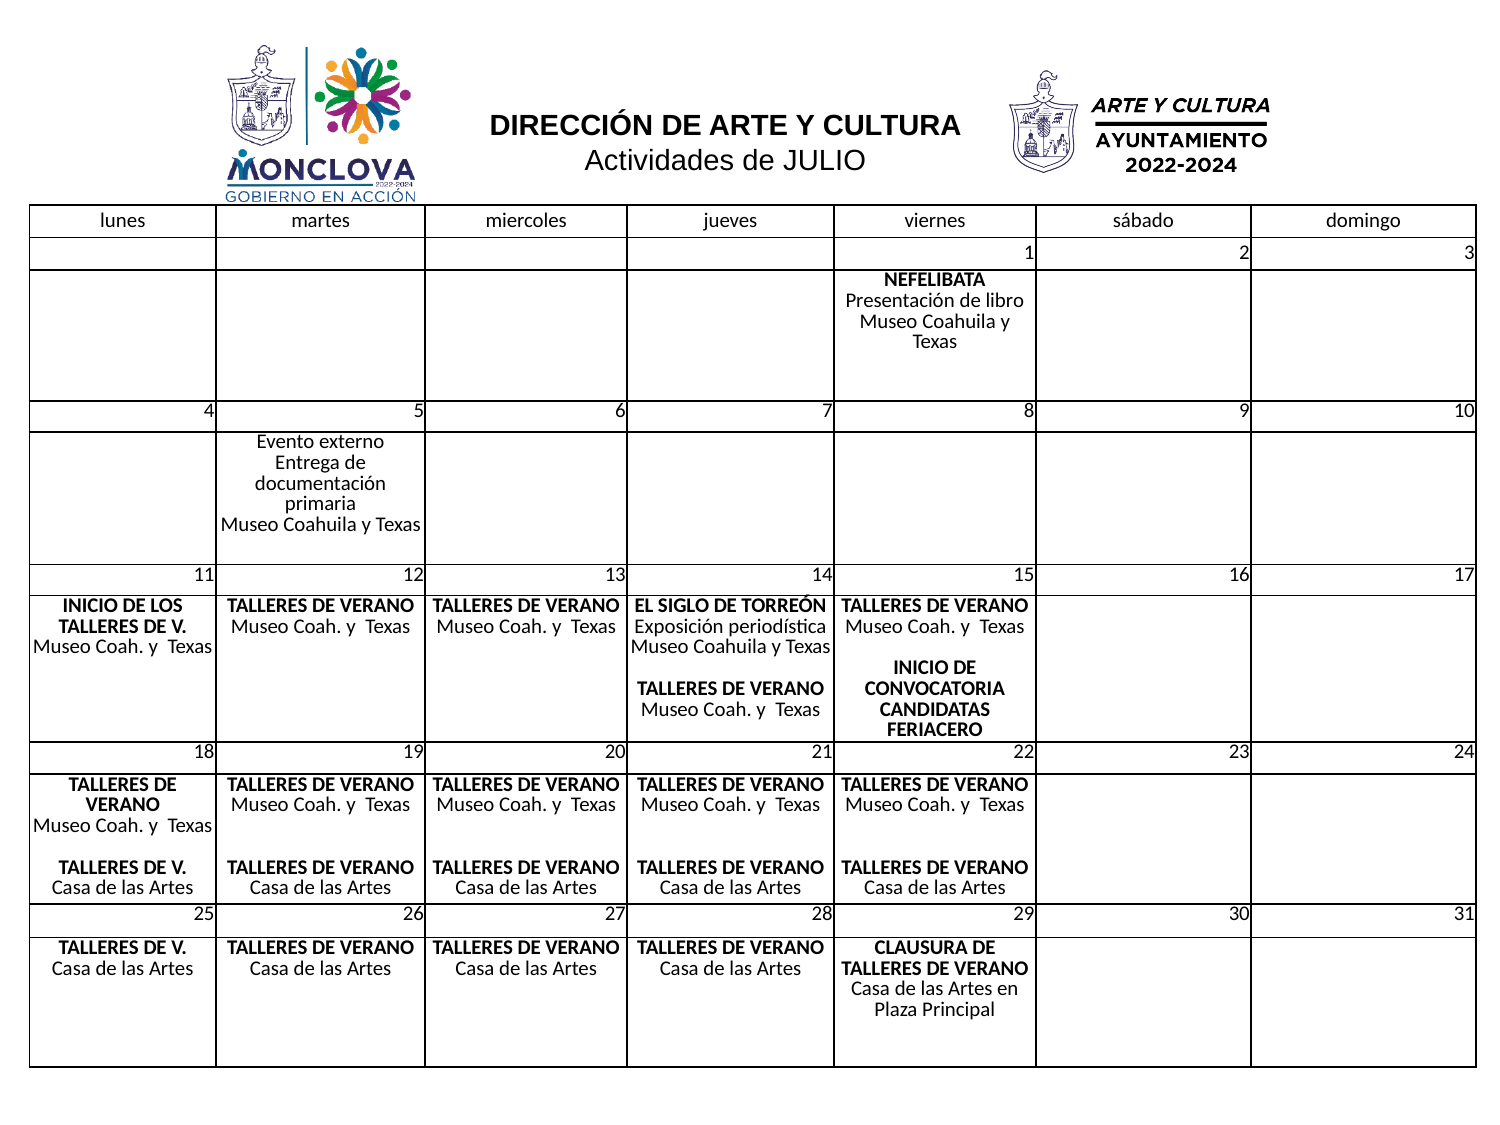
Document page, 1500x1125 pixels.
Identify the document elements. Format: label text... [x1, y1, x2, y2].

table_cell TALLERES DE VERANO Casa de las Artes [217, 938, 424, 1066]
table_header sábado [1037, 206, 1250, 237]
table_header viernes [835, 206, 1035, 237]
table_cell TALLERES DE VERANO Museo Coah. y Texas TALLERES DE VERANO Casa de las Artes [217, 775, 424, 903]
table_cell 18 [30, 743, 215, 773]
table_header miercoles [426, 206, 626, 237]
table_cell 8 [835, 402, 1035, 431]
table_cell 5 [217, 402, 424, 431]
table_cell [1037, 775, 1250, 903]
table_cell [1252, 596, 1475, 741]
table_cell 12 [217, 565, 424, 595]
table_cell 24 [1252, 743, 1475, 773]
table_cell [1037, 433, 1250, 564]
table_cell 11 [30, 565, 215, 595]
table_cell 6 [426, 402, 626, 431]
table_cell [1252, 938, 1475, 1066]
table_cell 28 [628, 905, 833, 937]
table_cell 20 [426, 743, 626, 773]
table_cell 19 [217, 743, 424, 773]
table_cell 29 [835, 905, 1035, 937]
table_cell [1252, 433, 1475, 564]
table_cell [1252, 775, 1475, 903]
table_cell TALLERES DE V. Casa de las Artes [30, 938, 215, 1066]
table_cell TALLERES DE VERANO Museo Coah. y Texas [217, 596, 424, 741]
table_cell EL SIGLO DE TORREÓN Exposición periodística Museo Coahuila y Texas TALLERES DE VERANO Museo Coah. y Texas [628, 596, 833, 741]
table_cell Evento externo Entrega de documentación primaria Museo Coahuila y Texas [217, 433, 424, 564]
table_cell 23 [1037, 743, 1250, 773]
table_cell 13 [426, 565, 626, 595]
table_cell 15 [835, 565, 1035, 595]
table_cell 16 [1037, 565, 1250, 595]
table_cell TALLERES DE VERANO Museo Coah. y Texas TALLERES DE VERANO Casa de las Artes [628, 775, 833, 903]
table_cell TALLERES DE VERANO Museo Coah. y Texas INICIO DE CONVOCATORIA CANDIDATAS FERIACERO [835, 596, 1035, 741]
table_cell INICIO DE LOS TALLERES DE V. Museo Coah. y Texas [30, 596, 215, 741]
table_cell [1037, 938, 1250, 1066]
table_cell 22 [835, 743, 1035, 773]
table_cell CLAUSURA DE TALLERES DE VERANO Casa de las Artes en Plaza Principal [835, 938, 1035, 1066]
table_cell [217, 238, 424, 269]
table_cell 14 [628, 565, 833, 595]
table_cell 7 [628, 402, 833, 431]
picture [217, 45, 415, 202]
table_cell TALLERES DE VERANO Museo Coah. y Texas TALLERES DE VERANO Casa de las Artes [835, 775, 1035, 903]
table_cell [628, 433, 833, 564]
table_cell [217, 271, 424, 400]
table_cell 1 [835, 238, 1035, 269]
table_cell [30, 271, 215, 400]
table_cell 4 [30, 402, 215, 431]
table_cell 2 [1037, 238, 1250, 269]
table_cell [30, 433, 215, 564]
text_box DIRECCIÓN DE ARTE Y CULTURA Actividades de JULIO [467, 98, 984, 184]
table_cell [628, 271, 833, 400]
table_cell TALLERES DE VERANO Museo Coah. y Texas TALLERES DE V. Casa de las Artes [30, 775, 215, 903]
table_cell 17 [1252, 565, 1475, 595]
table_cell [1252, 271, 1475, 400]
table_header lunes [30, 206, 215, 237]
table_cell 25 [30, 905, 215, 937]
table_cell [426, 271, 626, 400]
table_cell 21 [628, 743, 833, 773]
table_cell TALLERES DE VERANO Museo Coah. y Texas [426, 596, 626, 741]
table_cell [835, 433, 1035, 564]
picture [1008, 70, 1272, 176]
table_cell [30, 238, 215, 269]
table_cell 10 [1252, 402, 1475, 431]
table_cell [1037, 271, 1250, 400]
table_cell 30 [1037, 905, 1250, 937]
table_cell 27 [426, 905, 626, 937]
table_cell 31 [1252, 905, 1475, 937]
table_cell TALLERES DE VERANO Casa de las Artes [628, 938, 833, 1066]
table_cell 3 [1252, 238, 1475, 269]
table_header jueves [628, 206, 833, 237]
table_cell [426, 238, 626, 269]
table_cell 9 [1037, 402, 1250, 431]
table_cell NEFELIBATA Presentación de libro Museo Coahuila y Texas [835, 271, 1035, 400]
table_cell 26 [217, 905, 424, 937]
table_cell [628, 238, 833, 269]
table_header martes [217, 206, 424, 237]
table_cell TALLERES DE VERANO Casa de las Artes [426, 938, 626, 1066]
table_cell TALLERES DE VERANO Museo Coah. y Texas TALLERES DE VERANO Casa de las Artes [426, 775, 626, 903]
table_cell [1037, 596, 1250, 741]
table_header domingo [1252, 206, 1475, 237]
table_cell [426, 433, 626, 564]
